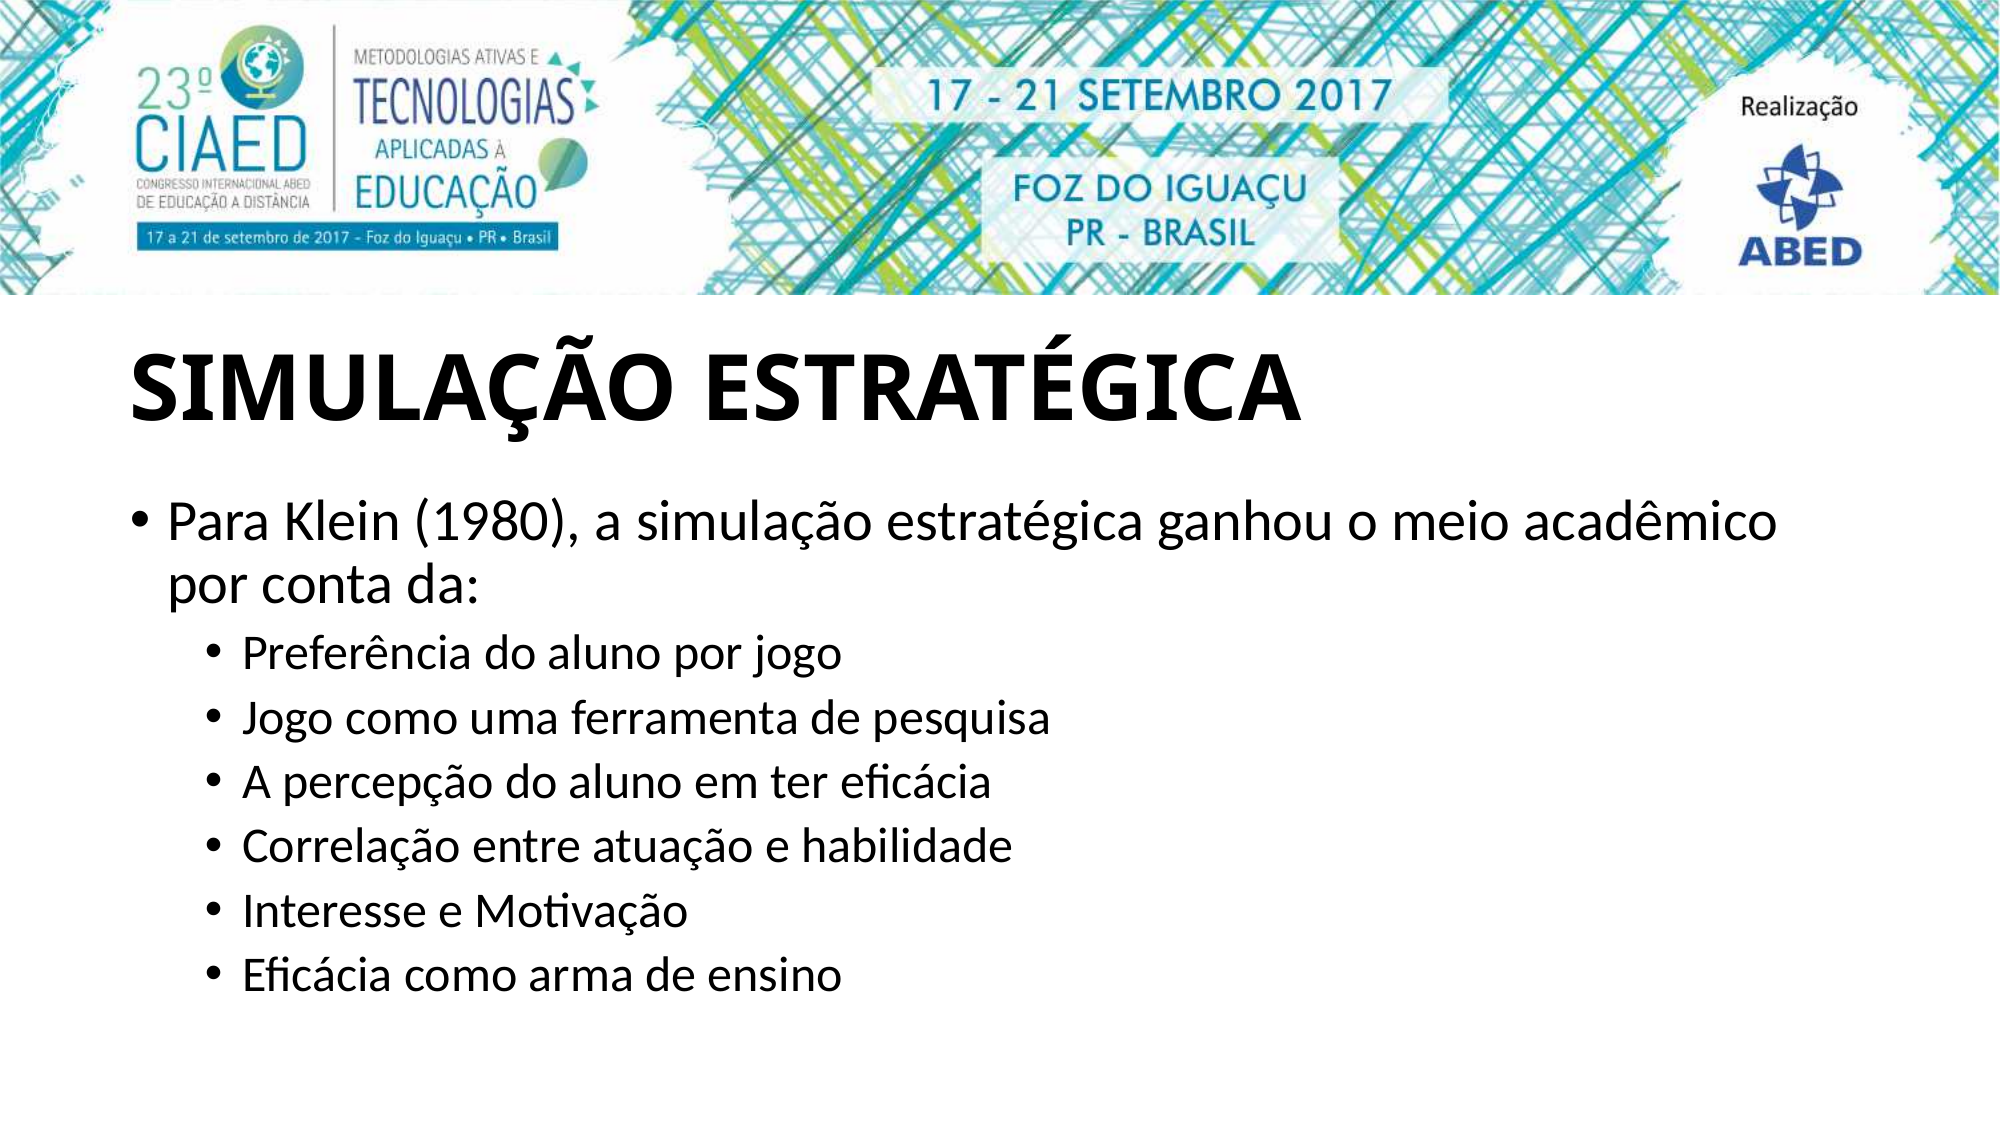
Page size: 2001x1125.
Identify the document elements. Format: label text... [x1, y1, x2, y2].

picture [0, 0, 2000, 295]
list Para Klein (1980), a simulação estratégica ganhou o meio acadêmico por conta da: Preferência do aluno por jogo Jogo como uma ferramenta de pesquisa A percepção do aluno em ter eficácia Correlação entre atuação e habilidade Interesse e Motivação Eficácia como arma de ensino [114, 482, 1840, 1125]
title SIMULAÇÃO ESTRATÉGICA [114, 295, 1840, 482]
